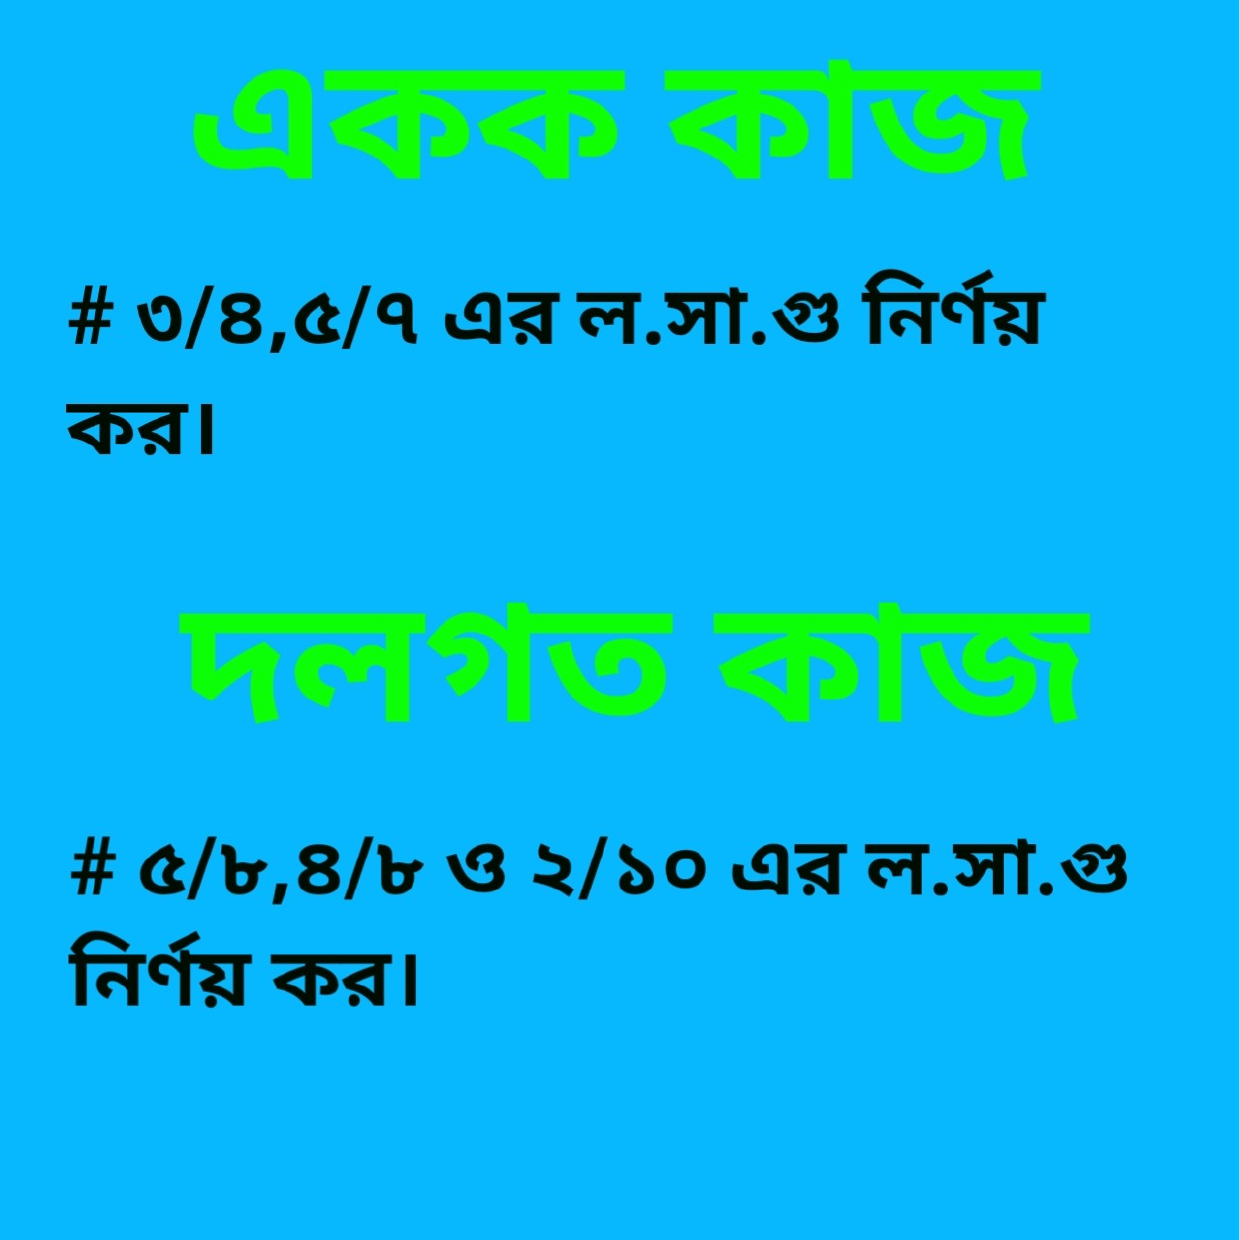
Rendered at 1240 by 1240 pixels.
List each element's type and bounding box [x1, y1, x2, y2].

text_box [0, 0, 1240, 1240]
